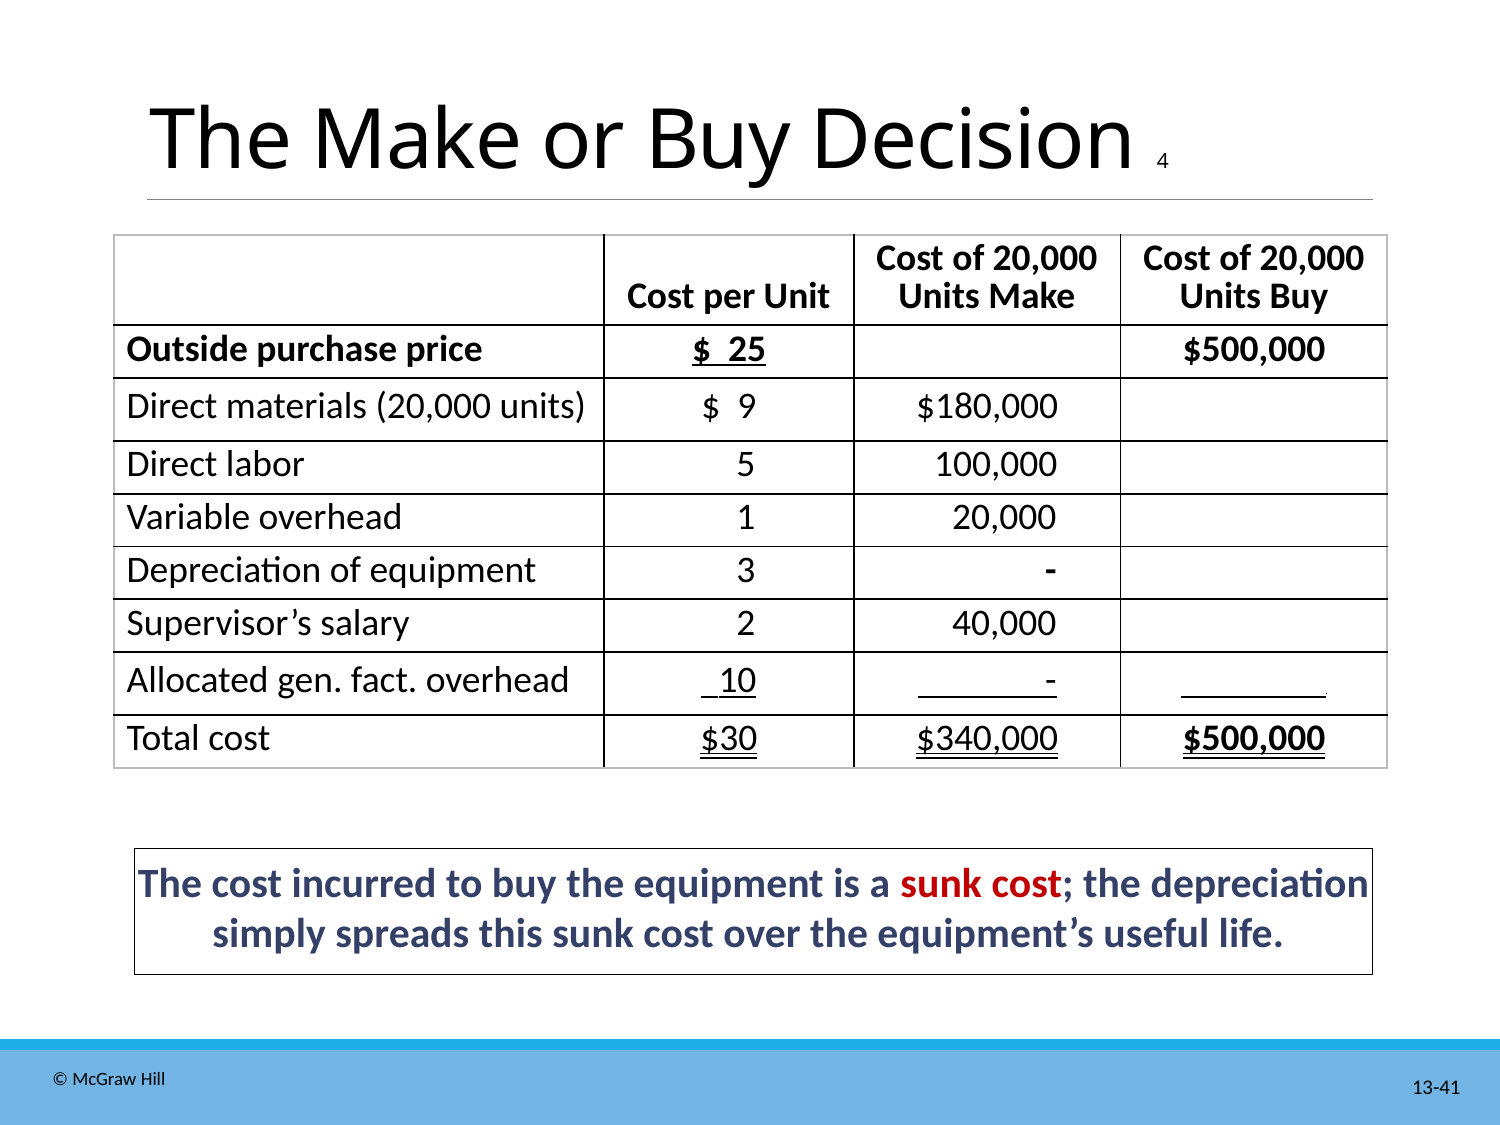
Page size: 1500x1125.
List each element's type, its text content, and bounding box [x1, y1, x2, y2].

table_header Cost of 20,000 Units Buy [1121, 236, 1386, 324]
table_cell 5 [605, 442, 853, 493]
table_cell $ 9 [605, 379, 853, 440]
table_cell $30 [605, 716, 853, 767]
table_cell Direct labor [115, 442, 603, 493]
table_cell - [855, 547, 1120, 598]
table_cell [1121, 547, 1386, 598]
table_cell [1121, 442, 1386, 493]
table_header Cost of 20,000 Units Make [855, 236, 1120, 324]
table_cell 3 [605, 547, 853, 598]
table_cell Supervisor’s salary [115, 600, 603, 651]
table_cell Direct materials (20,000 units) [115, 379, 603, 440]
table_cell [1121, 600, 1386, 651]
table_cell Outside purchase price [115, 326, 603, 377]
table_cell Allocated gen. fact. overhead [115, 653, 603, 714]
table_cell [855, 326, 1120, 377]
table_cell 1 [605, 495, 853, 546]
table_cell Depreciation of equipment [115, 547, 603, 598]
table_cell $500,000 [1121, 326, 1386, 377]
table_cell 2 [605, 600, 853, 651]
table_cell Variable overhead [115, 495, 603, 546]
table_header [115, 236, 603, 324]
list The cost incurred to buy the equipment is a sunk cost; the depreciation simply spreads this sunk cost over the equipment’s useful life. [134, 848, 1373, 975]
table_cell - [855, 653, 1120, 714]
title The Make or Buy Decision 4 [134, 24, 1373, 194]
table_cell 40,000 [855, 600, 1120, 651]
table_cell $180,000 [855, 379, 1120, 440]
table_cell [1121, 379, 1386, 440]
table_cell 100,000 [855, 442, 1120, 493]
table_cell Total cost [115, 716, 603, 767]
table_cell . [1121, 653, 1386, 714]
table_cell [1121, 495, 1386, 546]
table_cell $ 25 [605, 326, 853, 377]
table_cell $340,000 [855, 716, 1120, 767]
table_header Cost per Unit [605, 236, 853, 324]
table_cell 10 [605, 653, 853, 714]
table_cell 20,000 [855, 495, 1120, 546]
table_cell $500,000 [1121, 716, 1386, 767]
